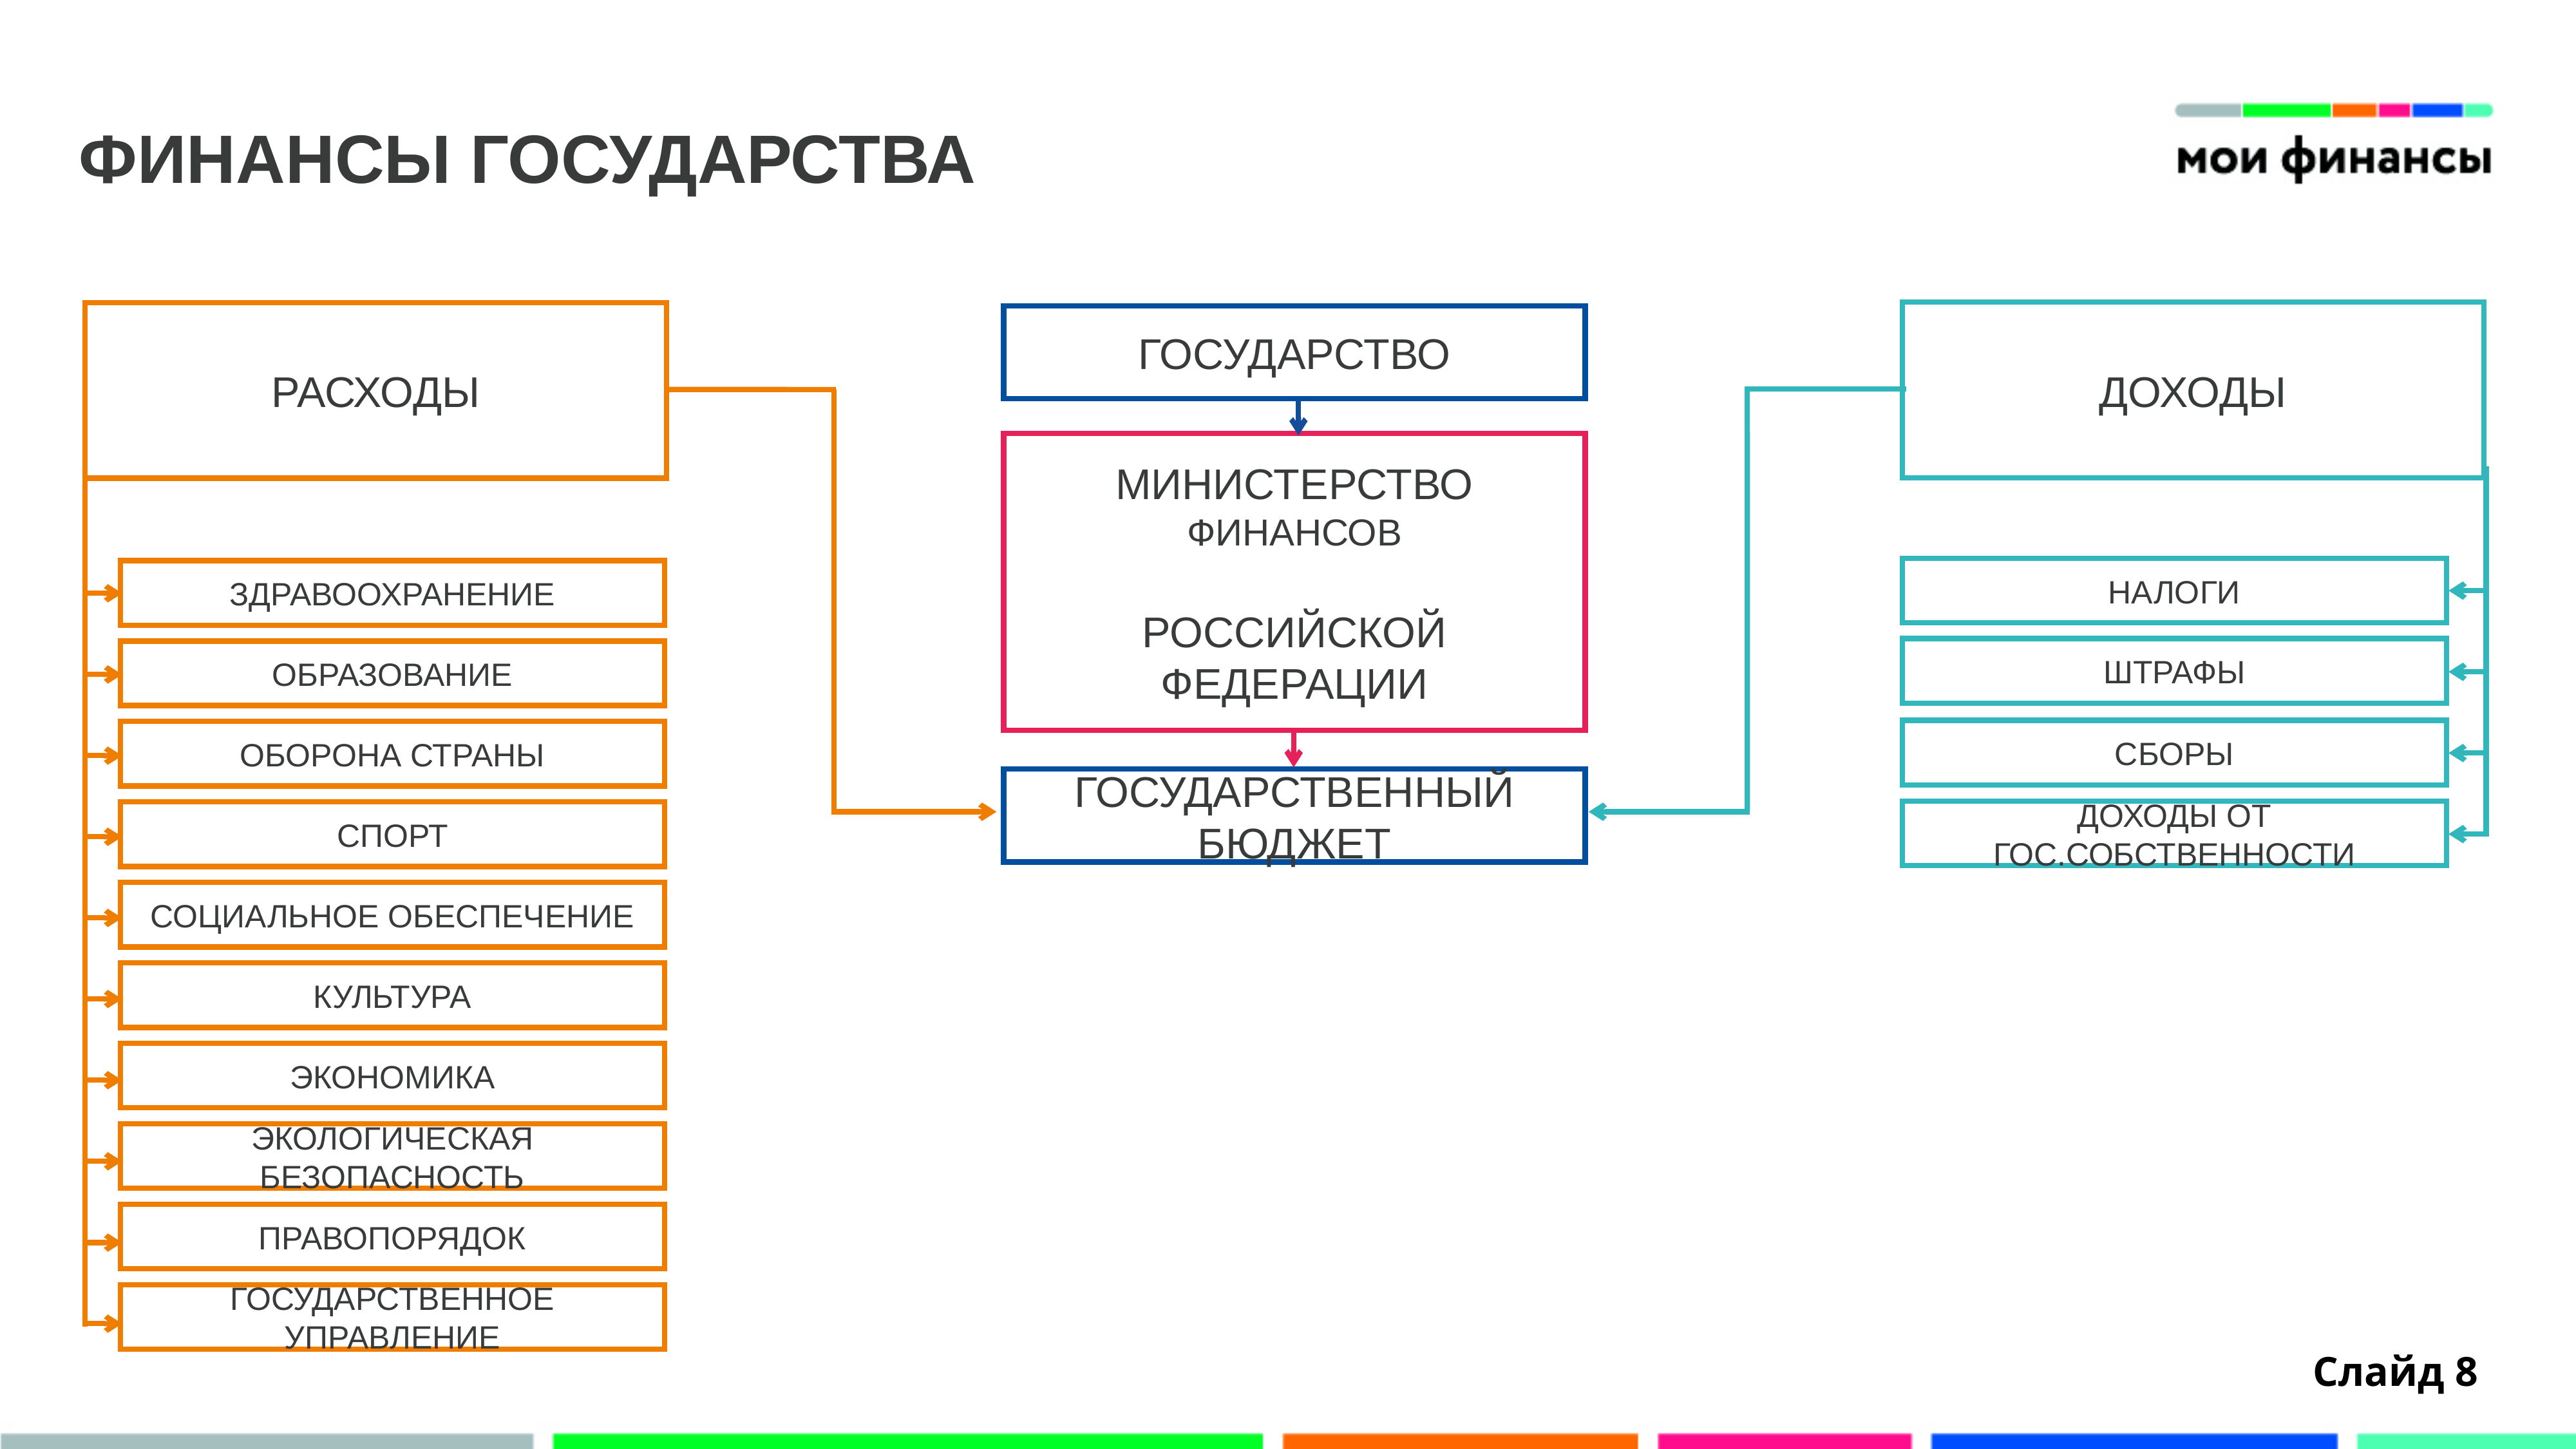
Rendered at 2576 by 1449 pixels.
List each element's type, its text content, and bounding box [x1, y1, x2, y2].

text_box сборы [1907, 720, 2447, 785]
text_box [86, 670, 122, 679]
text_box [2448, 748, 2485, 758]
text_box налоги [1907, 558, 2447, 623]
text_box здравоохранение [120, 560, 665, 625]
text_box экологическая безопасность [120, 1123, 665, 1189]
text_box доходы от гос.собственности [1902, 801, 2447, 866]
text_box экономика [120, 1043, 665, 1108]
picture [0, 0, 2576, 1449]
text_box спорт [120, 802, 665, 867]
text_box правопорядок [120, 1204, 665, 1269]
text_box образование [120, 641, 665, 706]
text_box доходы [1902, 302, 2484, 478]
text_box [1588, 386, 1907, 812]
text_box государственный бюджет [1003, 769, 1586, 862]
text_box социальное обеспечение [120, 882, 665, 947]
text_box штрафы [1907, 638, 2447, 703]
text_box ФИНАНСЫ ГОСУДАРСТВА [73, 109, 1850, 202]
text_box государство [1003, 305, 1586, 399]
text_box [86, 589, 122, 598]
text_box расходы [84, 302, 667, 478]
text_box [2448, 667, 2485, 677]
text_box государственное управление [120, 1284, 665, 1350]
text_box культура [120, 963, 665, 1028]
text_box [666, 389, 997, 812]
text_box оборона страны [120, 721, 665, 786]
text_box Слайд 8 [2232, 1316, 2559, 1431]
text_box министерство ФИНАНСОВ российской федерации [1003, 433, 1586, 730]
